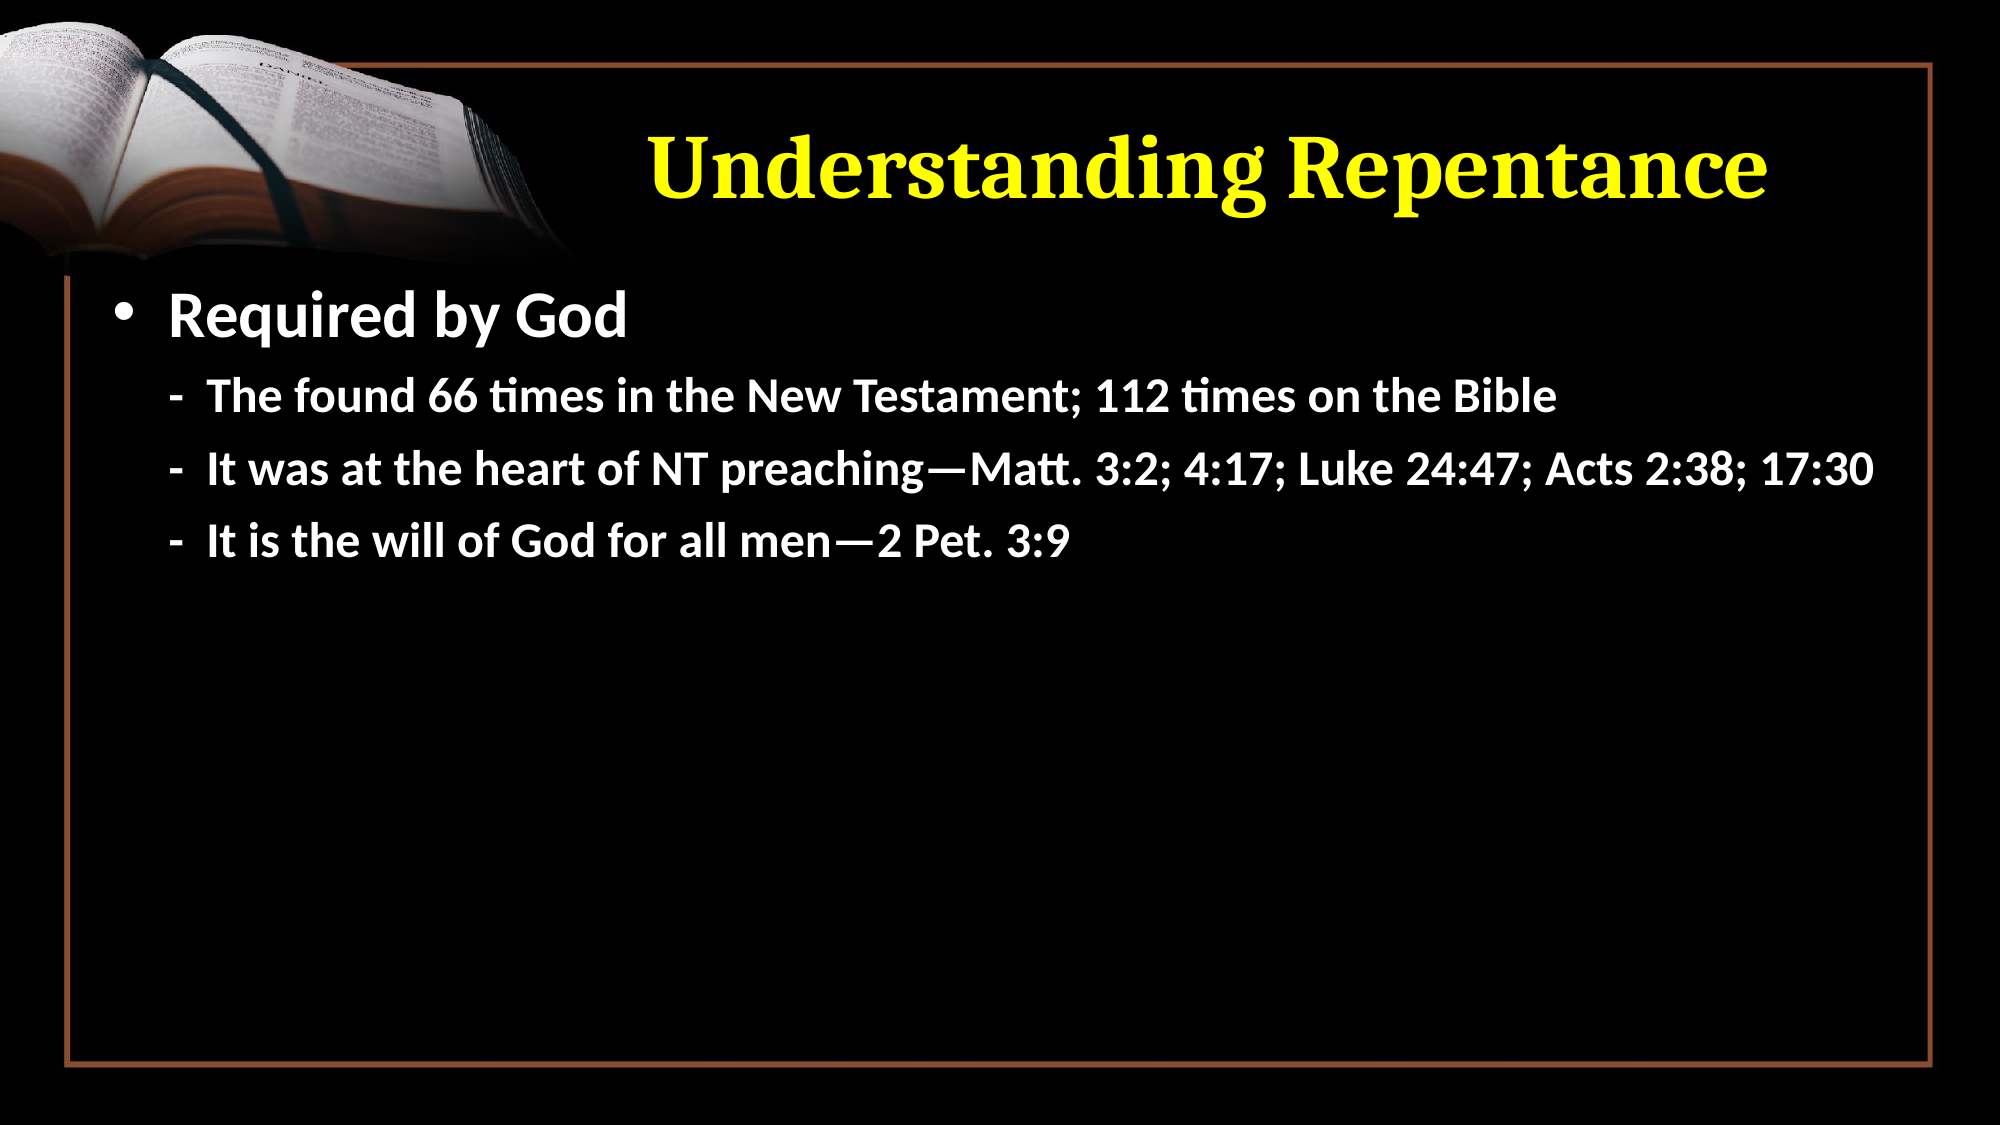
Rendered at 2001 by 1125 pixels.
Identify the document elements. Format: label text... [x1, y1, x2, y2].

picture [0, 0, 2000, 1125]
title Understanding Repentance [483, 74, 1935, 263]
text_box Required by God - The found 66 times in the New Testament; 112 times on the Bible - It was at the heart of NT preaching—Matt. 3:2; 4:17; Luke 24:47; Acts 2:38; 17:30 - It is the will of God for all men—2 Pet. 3:9 [97, 262, 1903, 576]
